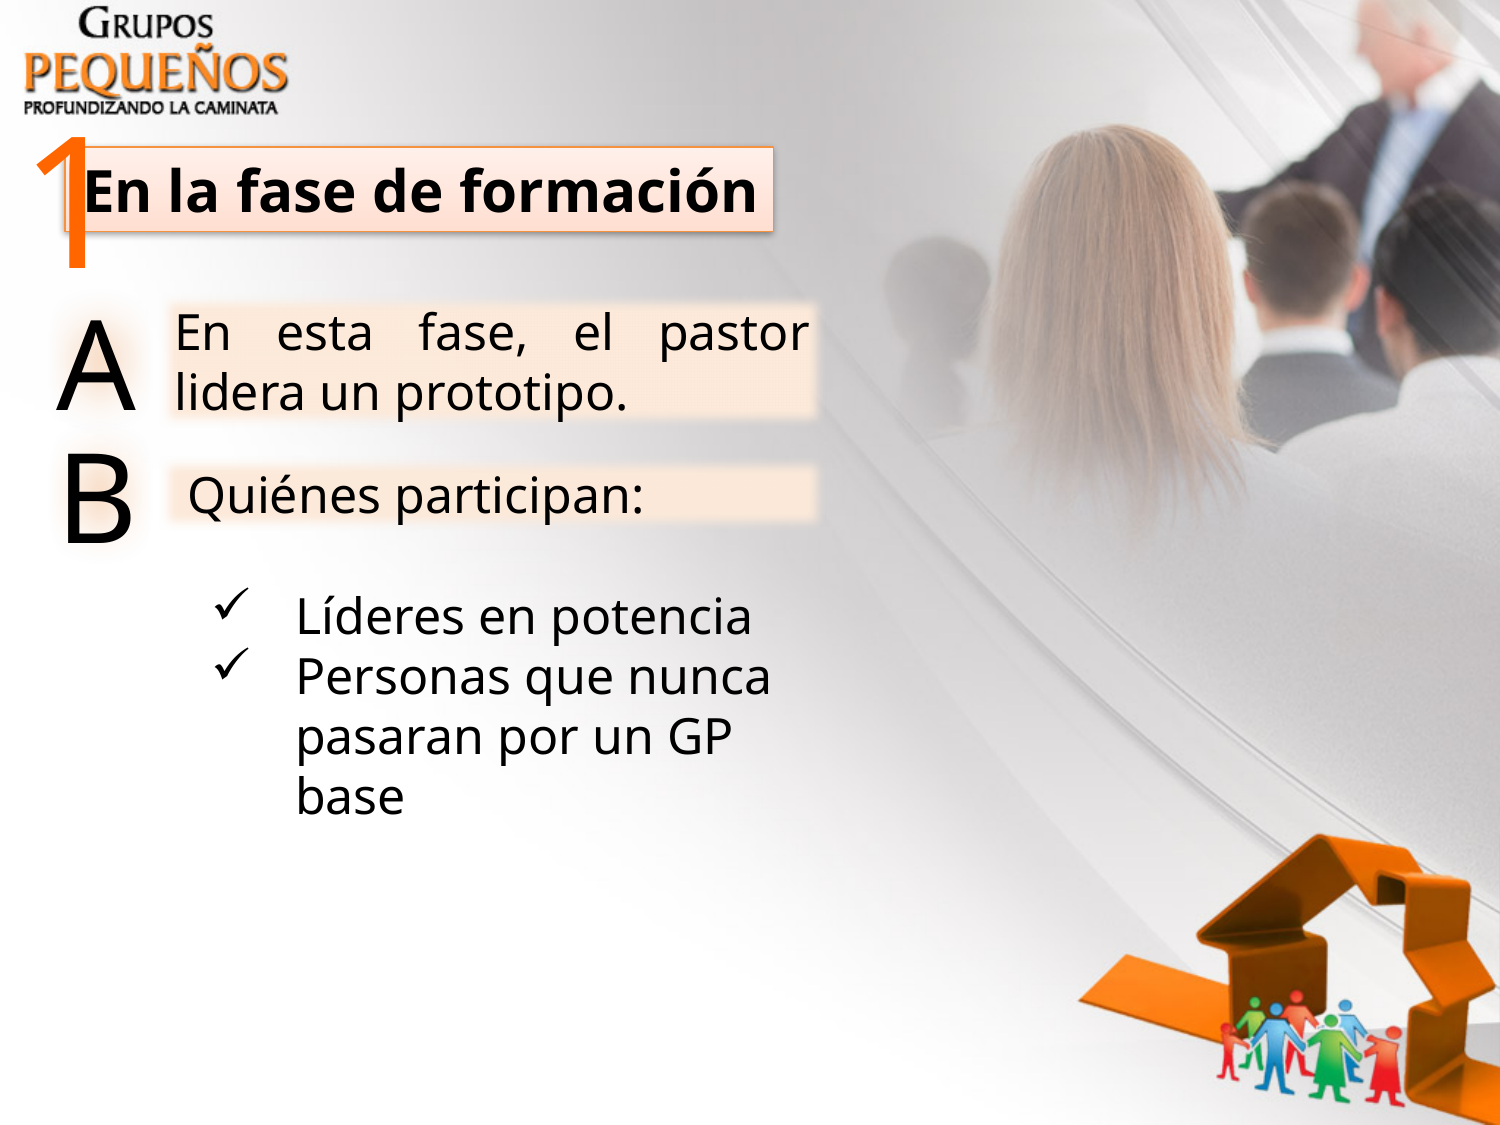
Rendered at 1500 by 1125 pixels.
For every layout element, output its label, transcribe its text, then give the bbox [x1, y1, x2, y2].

text_box En esta fase, el pastor lidera un prototipo. [178, 311, 808, 410]
text_box Quiénes participan: [179, 475, 808, 512]
text_box En la fase de formación [140, 146, 774, 232]
text_box Líderes en potencia Personas que nunca pasaran por un GP base [64, 577, 815, 833]
picture [0, 0, 1500, 1125]
text_box 1 [5, 78, 140, 313]
